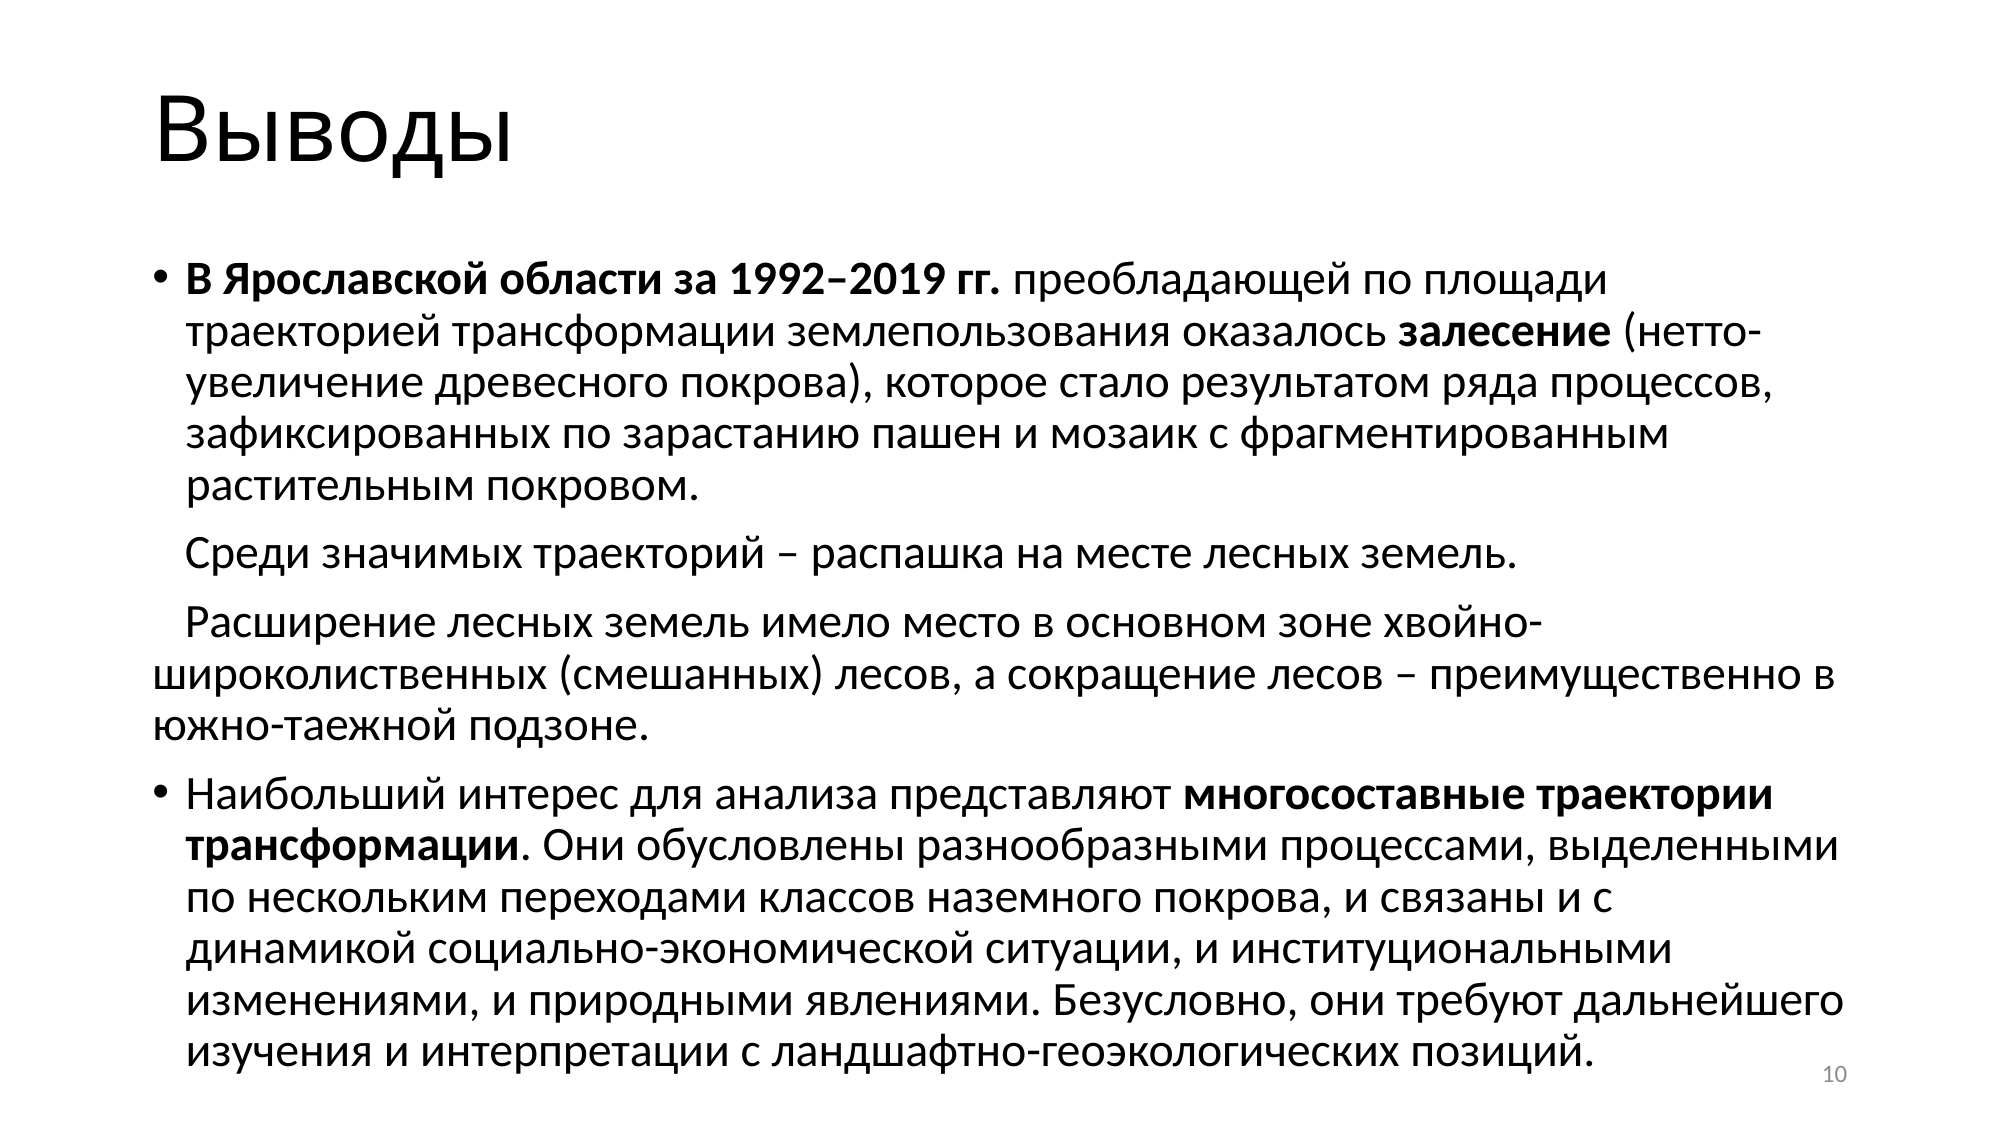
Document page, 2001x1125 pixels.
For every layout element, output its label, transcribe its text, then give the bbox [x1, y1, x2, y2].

slide_number 10 [1412, 1042, 1863, 1103]
list В Ярославской области за 1992–2019 гг. преобладающей по площади траекторией трансформации землепользования оказалось залесение (нетто-увеличение древесного покрова), которое стало результатом ряда процессов, зафиксированных по зарастанию пашен и мозаик с фрагментированным растительным покровом. Среди значимых траекторий – распашка на месте лесных земель. Расширение лесных земель имело место в основном зоне хвойно- широколиственных (смешанных) лесов, а сокращение лесов – преимущественно в южно-таежной подзоне. Наибольший интерес для анализа представляют многосоставные траектории трансформации. Они обусловлены разнообразными процессами, выделенными по нескольким переходами классов наземного покрова, и связаны и с динамикой социально-экономической ситуации, и институциональными изменениями, и природными явлениями. Безусловно, они требуют дальнейшего изучения и интерпретации с ландшафтно-геоэкологических позиций. [137, 245, 1863, 1098]
title Выводы [137, 59, 1863, 205]
